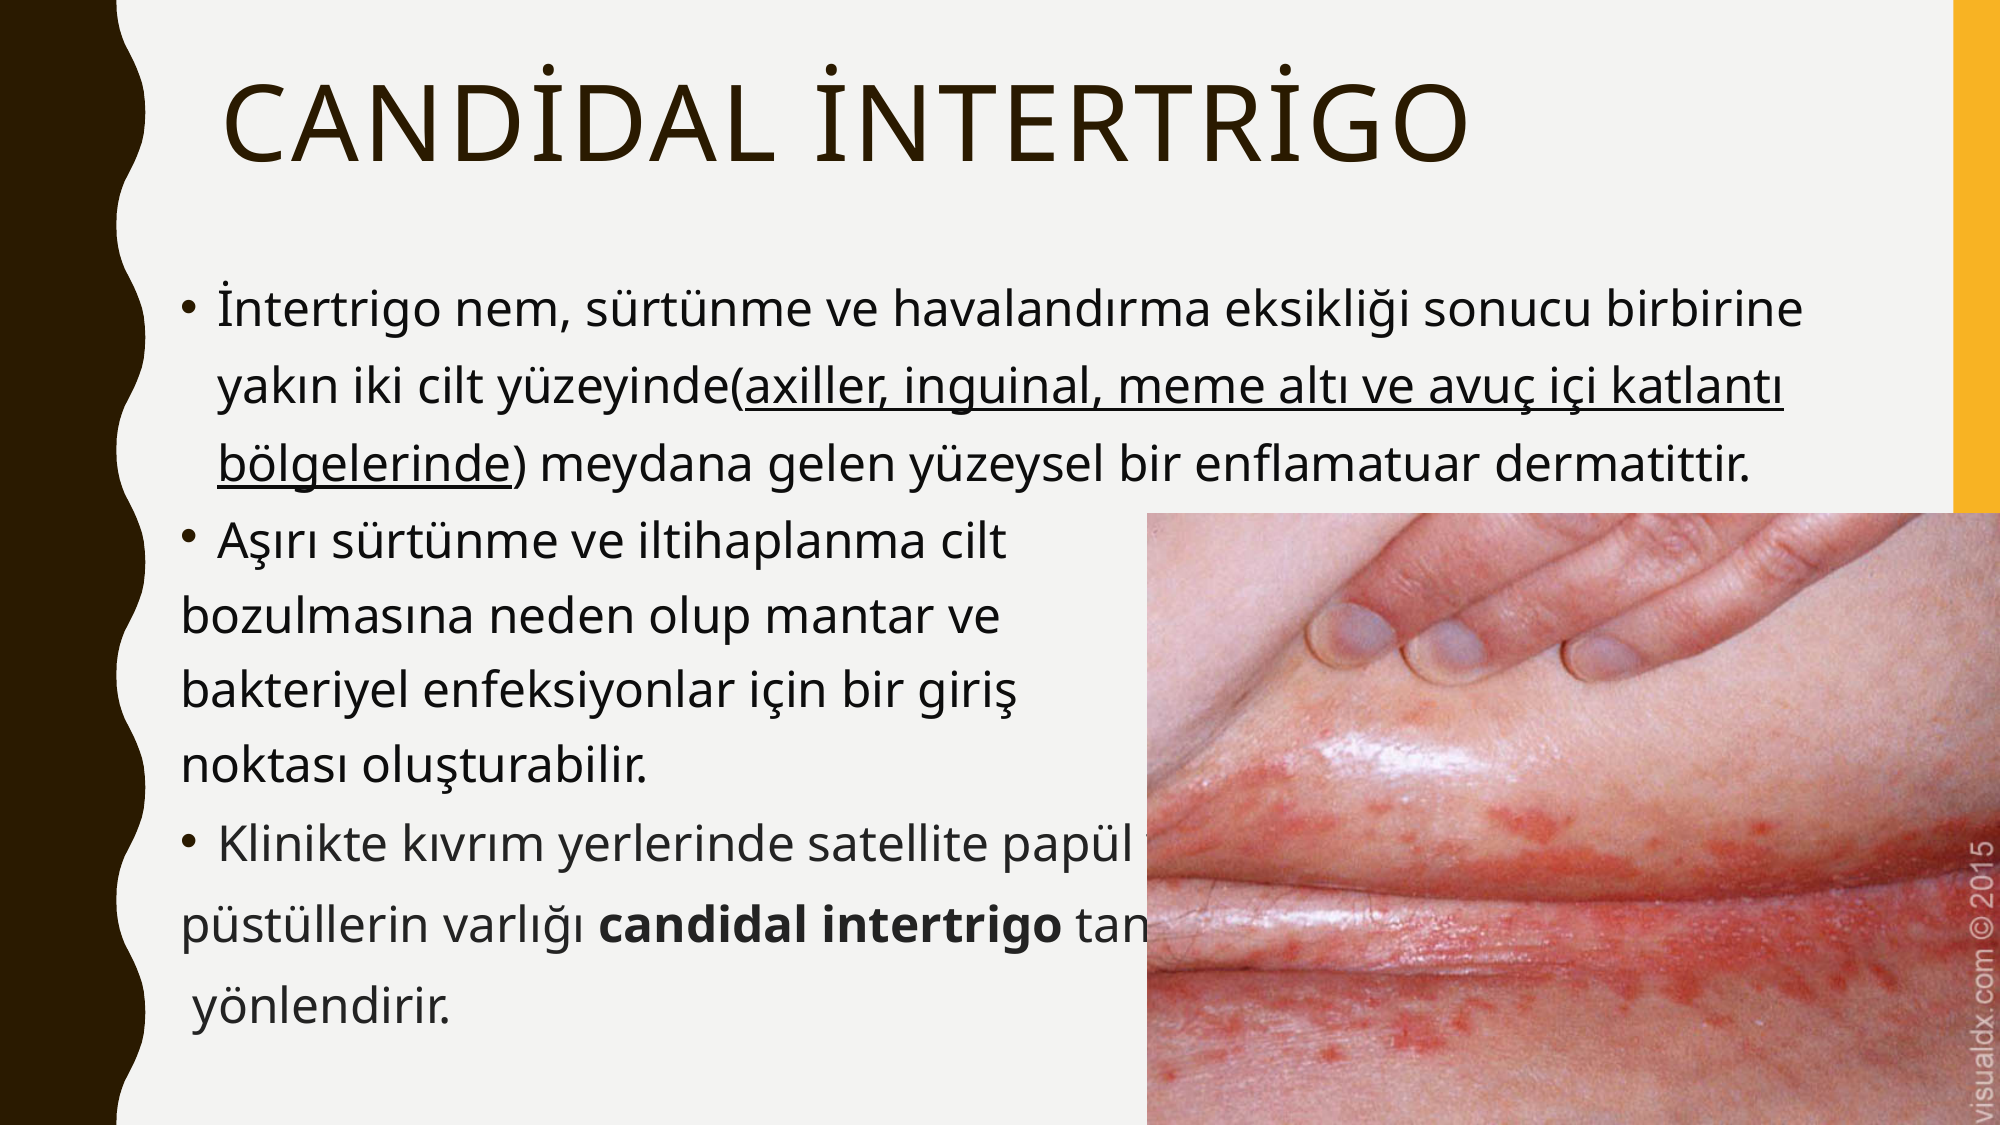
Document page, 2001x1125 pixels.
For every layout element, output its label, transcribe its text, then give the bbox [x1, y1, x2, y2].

list İntertrigo nem, sürtünme ve havalandırma eksikliği sonucu birbirine yakın iki cilt yüzeyinde(axiller, inguinal, meme altı ve avuç içi katlantı bölgelerinde) meydana gelen yüzeysel bir enflamatuar dermatittir. Aşırı sürtünme ve iltihaplanma cilt bozulmasına neden olup mantar ve bakteriyel enfeksiyonlar için bir giriş noktası oluşturabilir. Klinikte kıvrım yerlerinde satellite papül ve püstüllerin varlığı candidal intertrigo tanısına yönlendirir. [165, 153, 1835, 1125]
title Candidal intertrigo [205, 62, 1875, 308]
picture [1147, 513, 2000, 1125]
